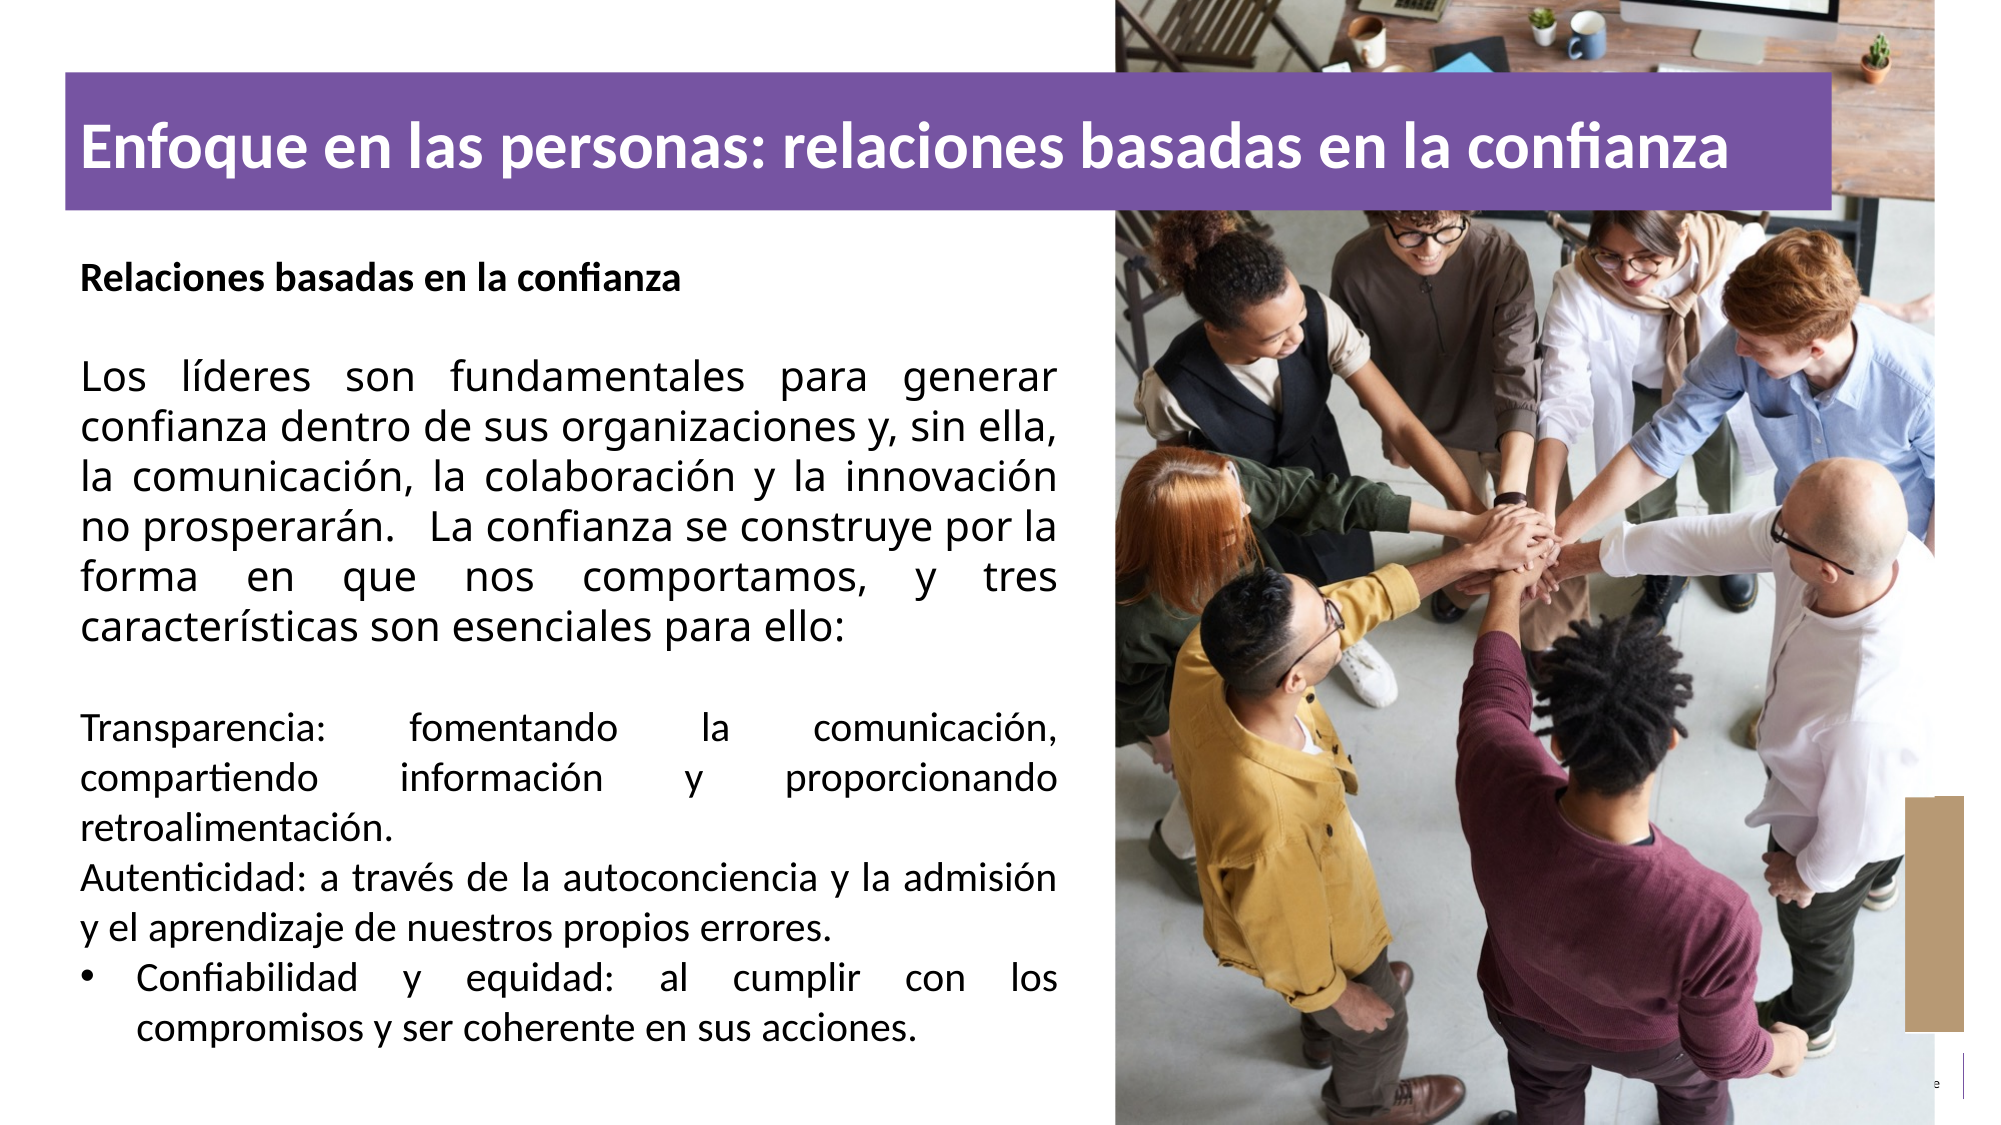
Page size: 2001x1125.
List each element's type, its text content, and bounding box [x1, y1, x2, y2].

list Relaciones basadas en la confianza Los líderes son fundamentales para generar confianza dentro de sus organizaciones y, sin ella, la comunicación, la colaboración y la innovación no prosperarán. La confianza se construye por la forma en que nos comportamos, y tres características son esenciales para ello: Transparencia: fomentando la comunicación, compartiendo información y proporcionando retroalimentación. Autenticidad: a través de la autoconciencia y la admisión y el aprendizaje de nuestros propios errores. Confiabilidad y equidad: al cumplir con los compromisos y ser coherente en sus acciones. [65, 242, 1074, 1049]
picture [1115, 0, 1935, 1125]
list Enfoque en las personas: relaciones basadas en la confianza [65, 72, 1115, 211]
